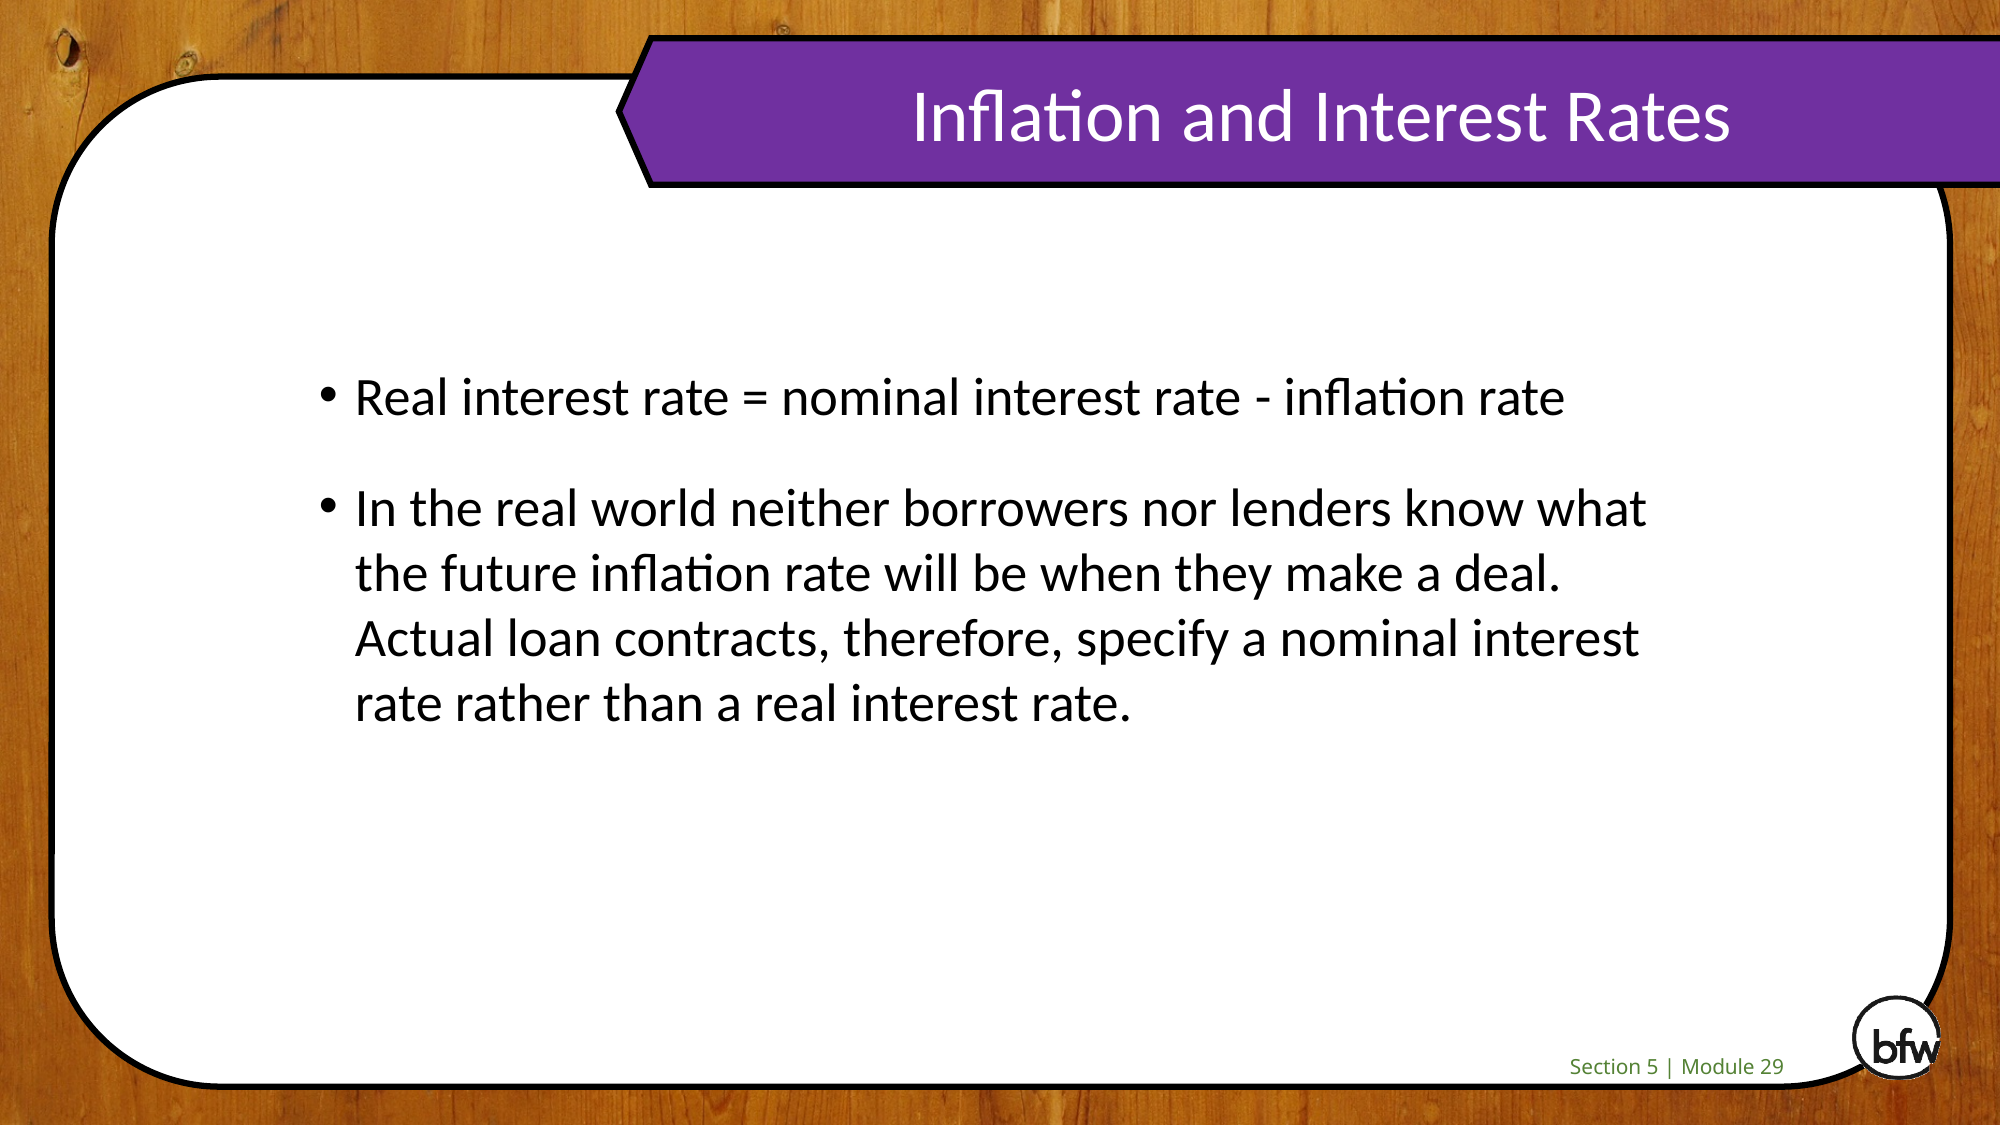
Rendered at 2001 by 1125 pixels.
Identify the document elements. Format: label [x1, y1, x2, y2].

list [0, 0, 2000, 1125]
picture [1850, 992, 1943, 1082]
